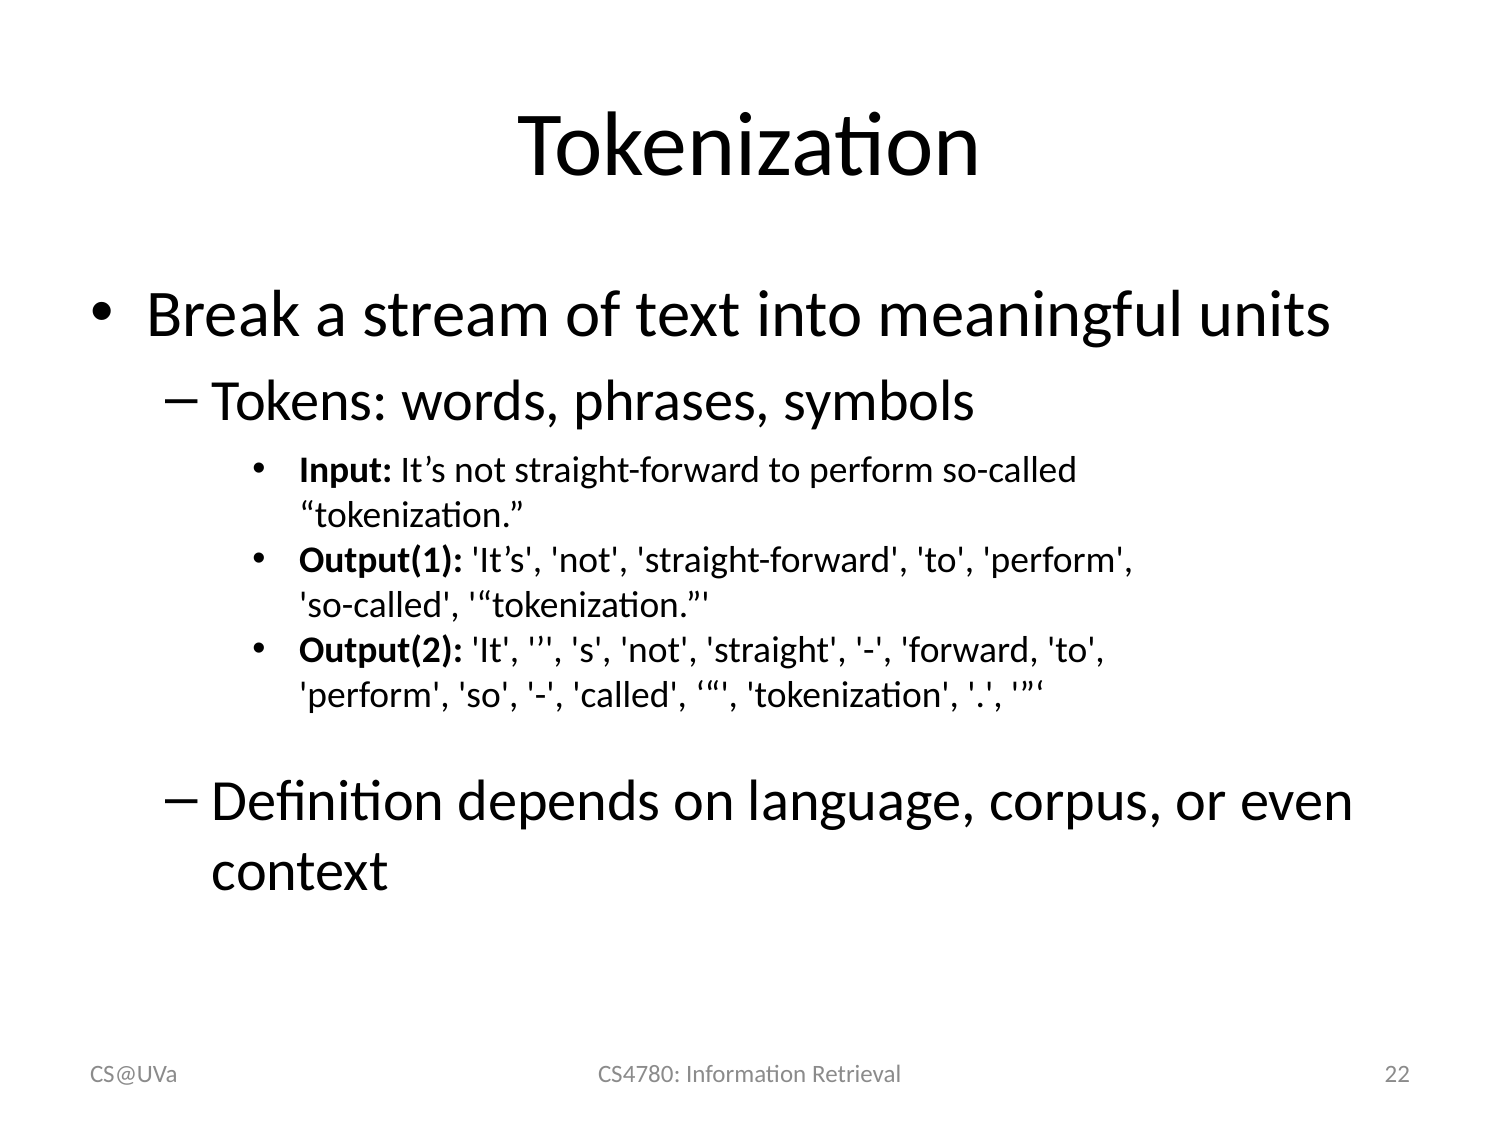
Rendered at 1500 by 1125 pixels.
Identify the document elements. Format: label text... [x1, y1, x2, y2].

footer CS4780: Information Retrieval [512, 1042, 988, 1103]
slide_number CS@UVa [75, 1042, 425, 1103]
text_box Input: It’s not straight-forward to perform so-called “tokenization.” Output(1): 'It’s', 'not', 'straight-forward', 'to', 'perform', 'so-called', '“tokenization.”' Output(2): 'It', '’', 's', 'not', 'straight', '-', 'forward, 'to', 'perform', 'so', '-', 'called', ‘“', 'tokenization', '.', '”‘ [237, 437, 1150, 723]
list Break a stream of text into meaningful units Tokens: words, phrases, symbols Definition depends on language, corpus, or even context [75, 262, 1425, 1005]
title Tokenization [75, 45, 1425, 233]
slide_number 22 [1074, 1042, 1425, 1103]
